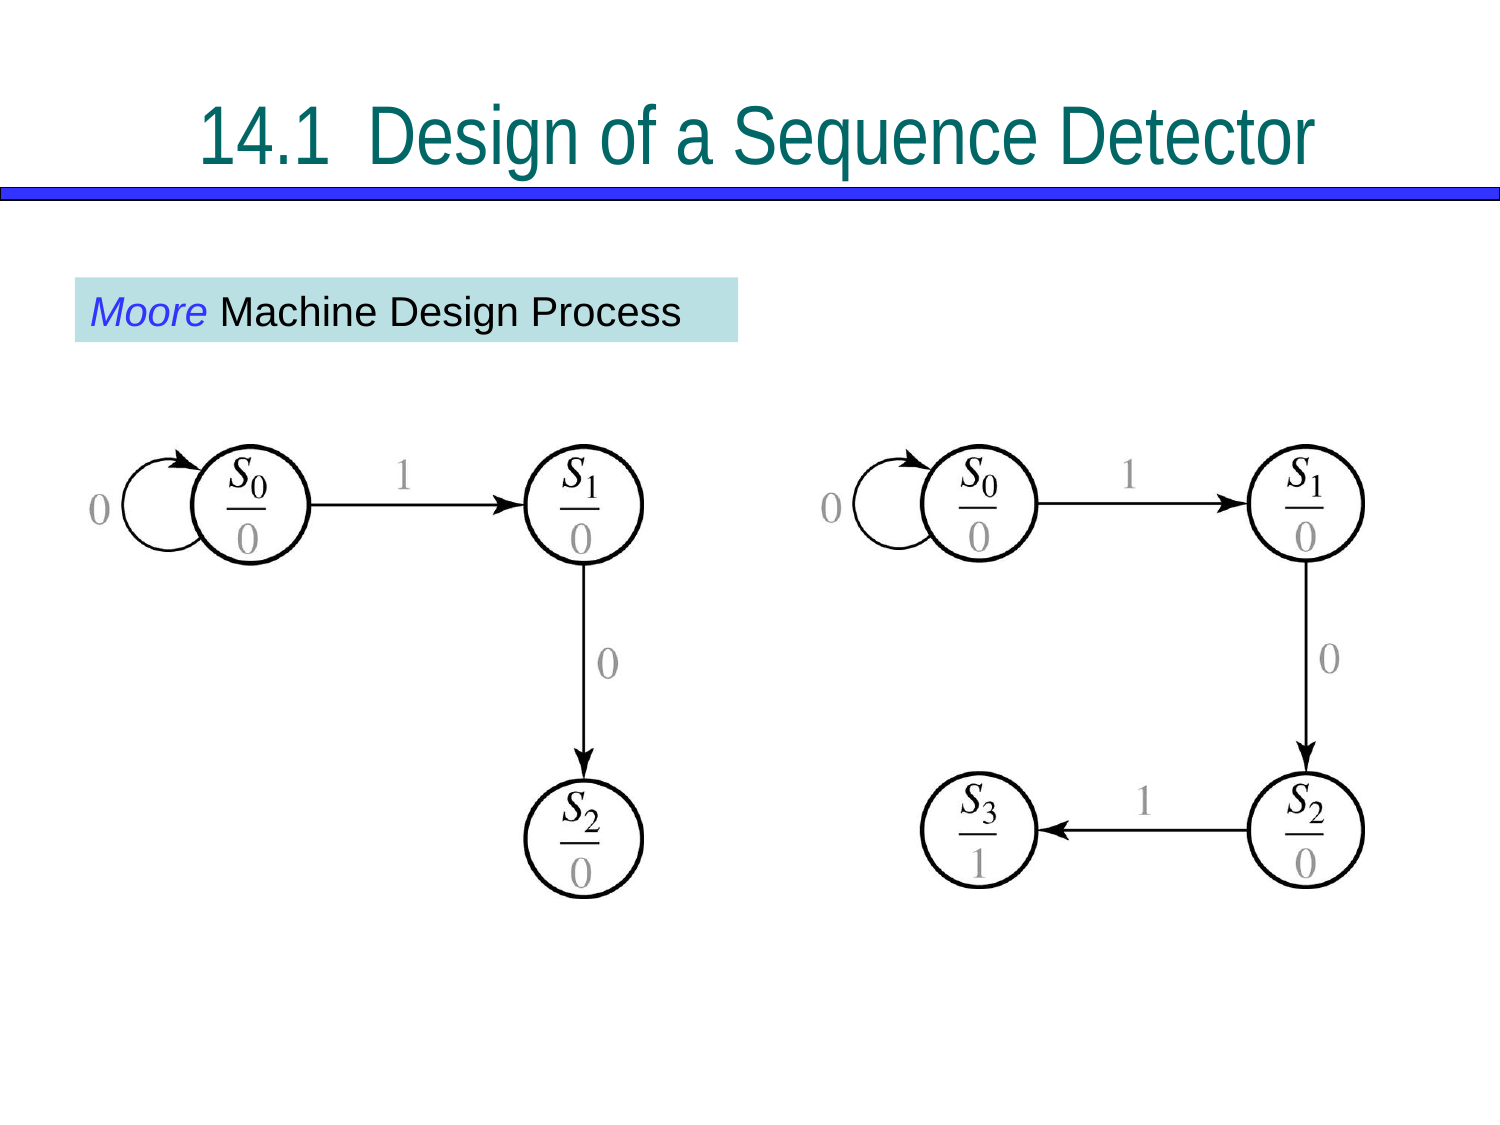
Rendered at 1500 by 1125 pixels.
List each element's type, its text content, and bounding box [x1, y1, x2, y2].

picture [88, 444, 644, 900]
picture [820, 443, 1365, 890]
title 14.1 Design of a Sequence Detector [45, 37, 1471, 225]
text_box Moore Machine Design Process [74, 277, 739, 343]
